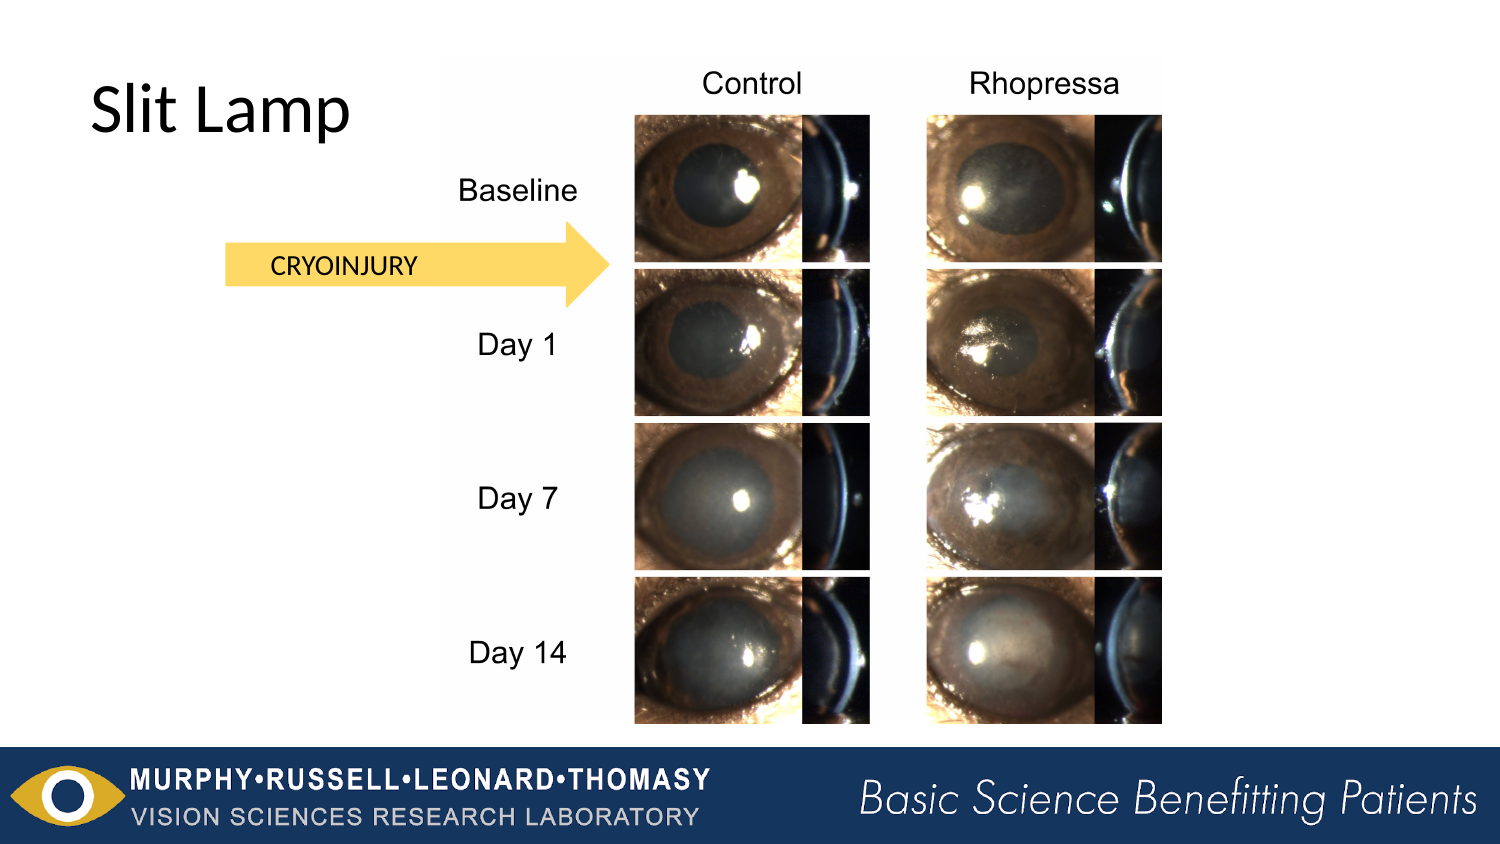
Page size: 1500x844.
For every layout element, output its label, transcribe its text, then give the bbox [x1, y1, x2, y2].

title Slit Lamp [75, 33, 1425, 175]
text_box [225, 221, 610, 307]
picture [0, 747, 1500, 844]
picture [439, 54, 1162, 725]
